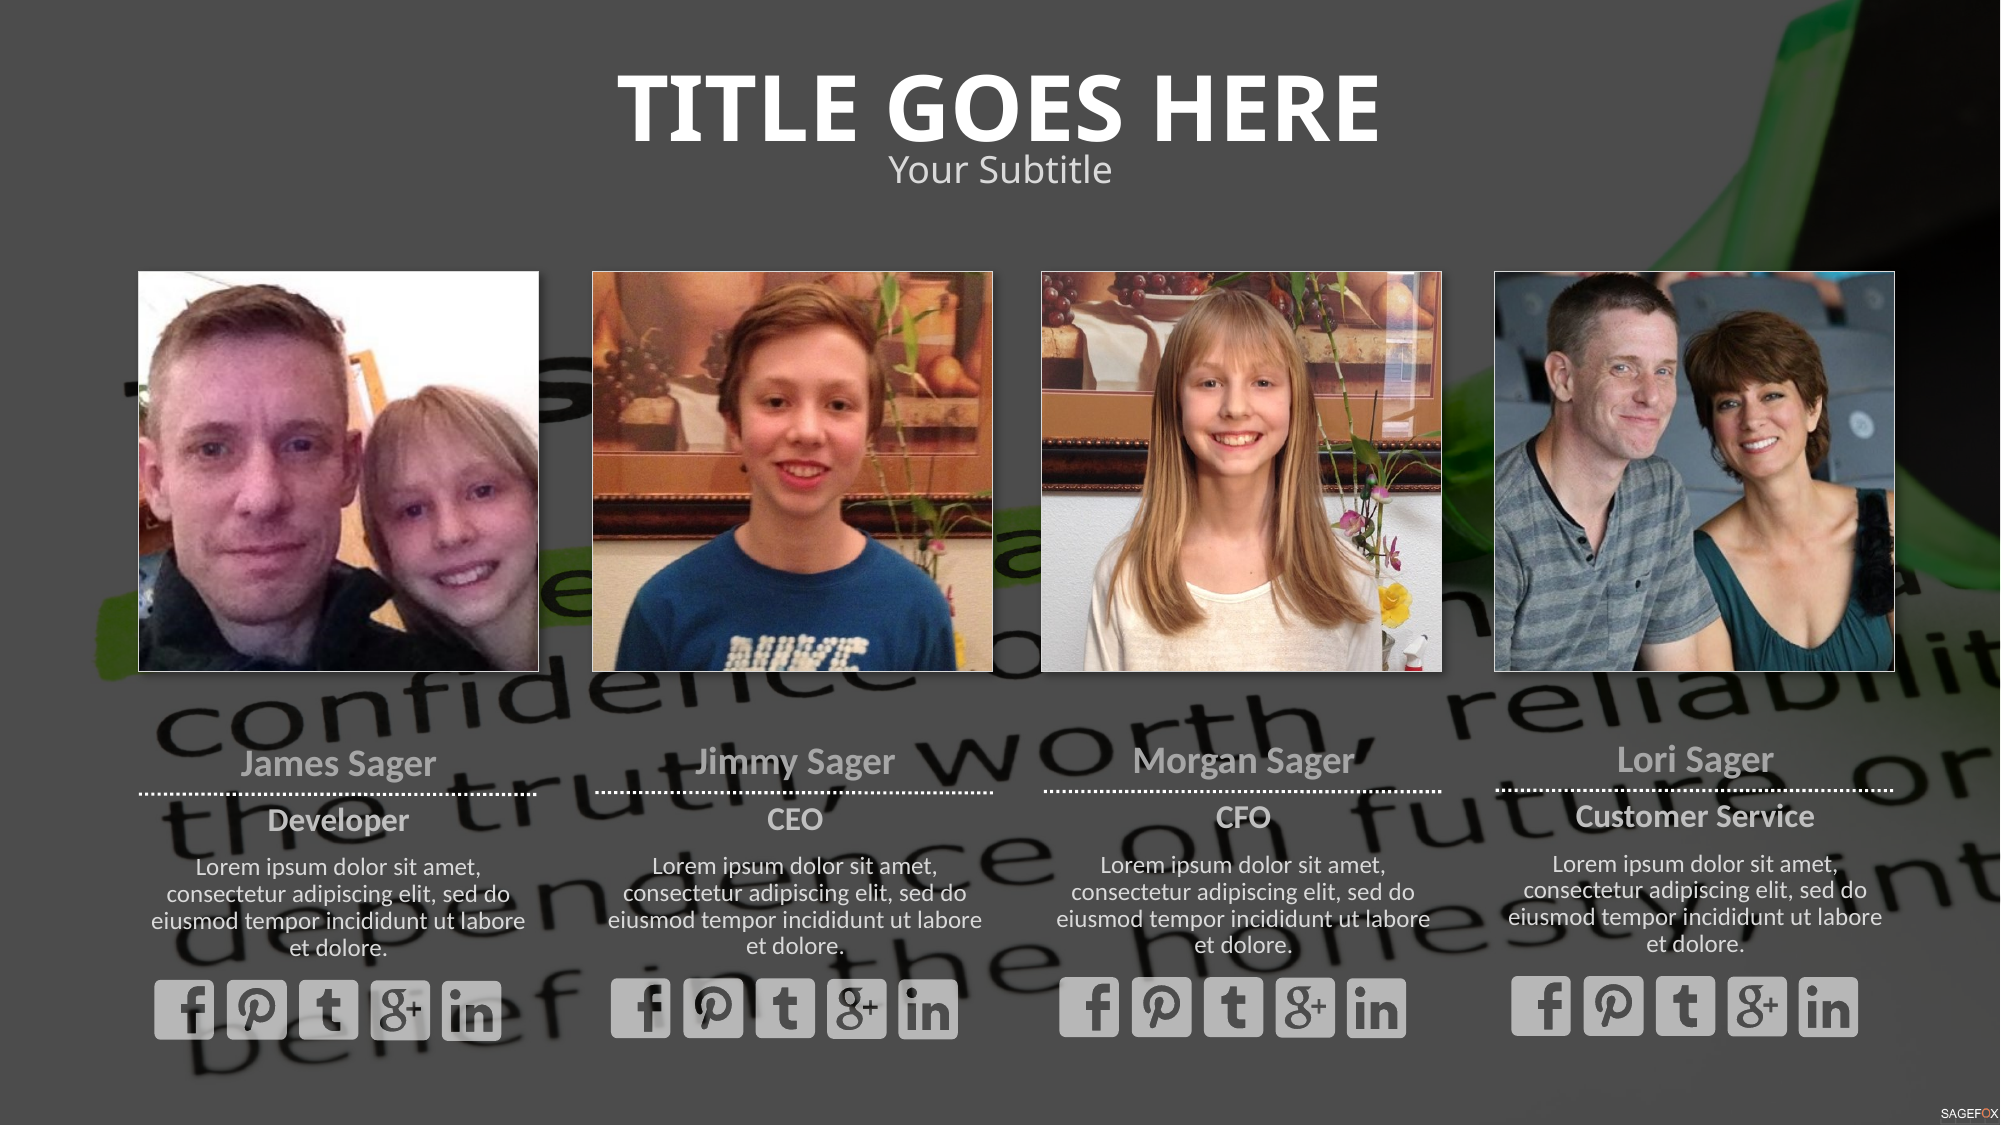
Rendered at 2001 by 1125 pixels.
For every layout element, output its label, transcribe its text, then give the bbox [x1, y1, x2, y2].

text_box Lorem ipsum dolor sit amet, consectetur adipiscing elit, sed do eiusmod tempor incididunt ut labore et dolore. [1495, 850, 1896, 964]
text_box Morgan Sager [1068, 739, 1419, 782]
text_box Lorem ipsum dolor sit amet, consectetur adipiscing elit, sed do eiusmod tempor incididunt ut labore et dolore. [138, 854, 539, 968]
text_box Developer [163, 799, 514, 842]
text_box Customer Service [1520, 796, 1871, 839]
text_box [1494, 271, 1896, 673]
text_box Lorem ipsum dolor sit amet, consectetur adipiscing elit, sed do eiusmod tempor incididunt ut labore et dolore. [595, 852, 996, 966]
text_box Jimmy Sager [620, 740, 971, 784]
text_box CFO [1068, 797, 1419, 840]
text_box CEO [620, 798, 971, 841]
picture [0, 0, 2001, 1125]
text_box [1059, 977, 1407, 1039]
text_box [548, 42, 1452, 199]
text_box Lorem ipsum dolor sit amet, consectetur adipiscing elit, sed do eiusmod tempor incididunt ut labore et dolore. [1043, 851, 1444, 965]
text_box [591, 270, 993, 672]
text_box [154, 979, 502, 1041]
text_box Lori Sager [1520, 738, 1871, 781]
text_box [1511, 976, 1859, 1038]
text_box James Sager [163, 742, 514, 785]
text_box [138, 270, 540, 672]
text_box [1040, 270, 1442, 672]
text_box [610, 978, 958, 1040]
